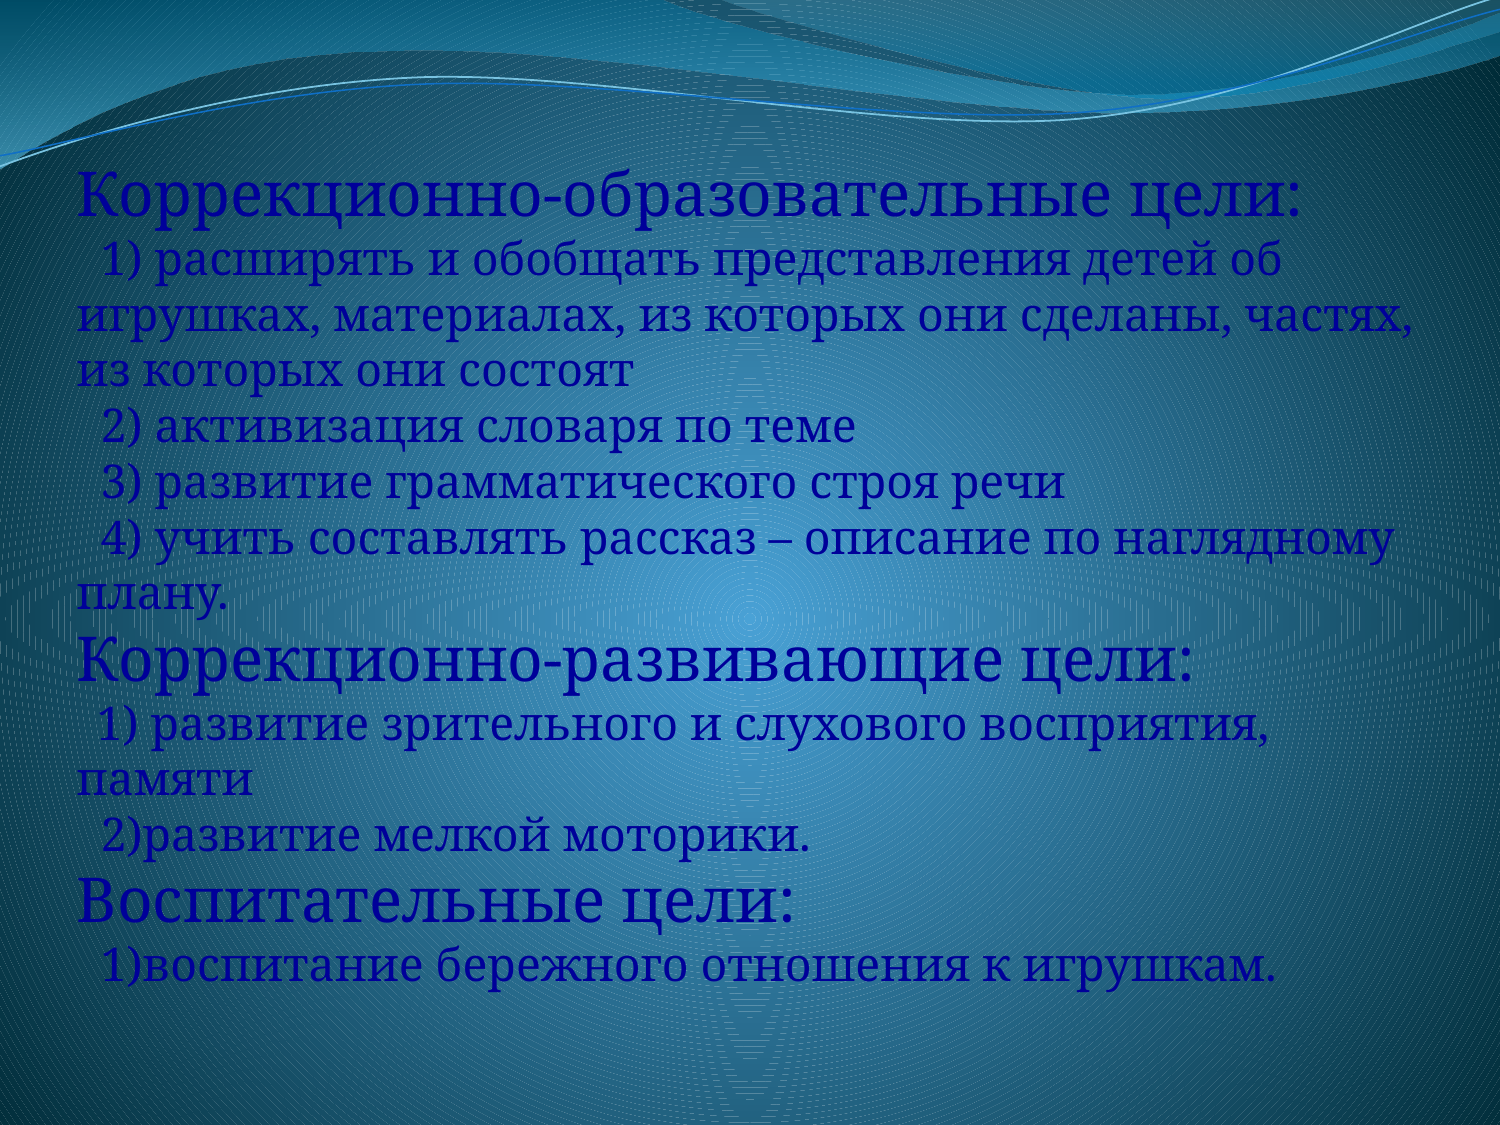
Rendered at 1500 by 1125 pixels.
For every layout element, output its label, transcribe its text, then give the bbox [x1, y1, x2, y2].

title Коррекционно-образовательные цели: 1) расширять и обобщать представления детей об игрушках, материалах, из которых они сделаны, частях, из которых они состоят 2) активизация словаря по теме 3) развитие грамматического строя речи 4) учить составлять рассказ – описание по наглядному плану. Коррекционно-развивающие цели: 1) развитие зрительного и слухового восприятия, памяти 2)развитие мелкой моторики. Воспитательные цели: 1)воспитание бережного отношения к игрушкам. [76, 137, 1436, 1047]
